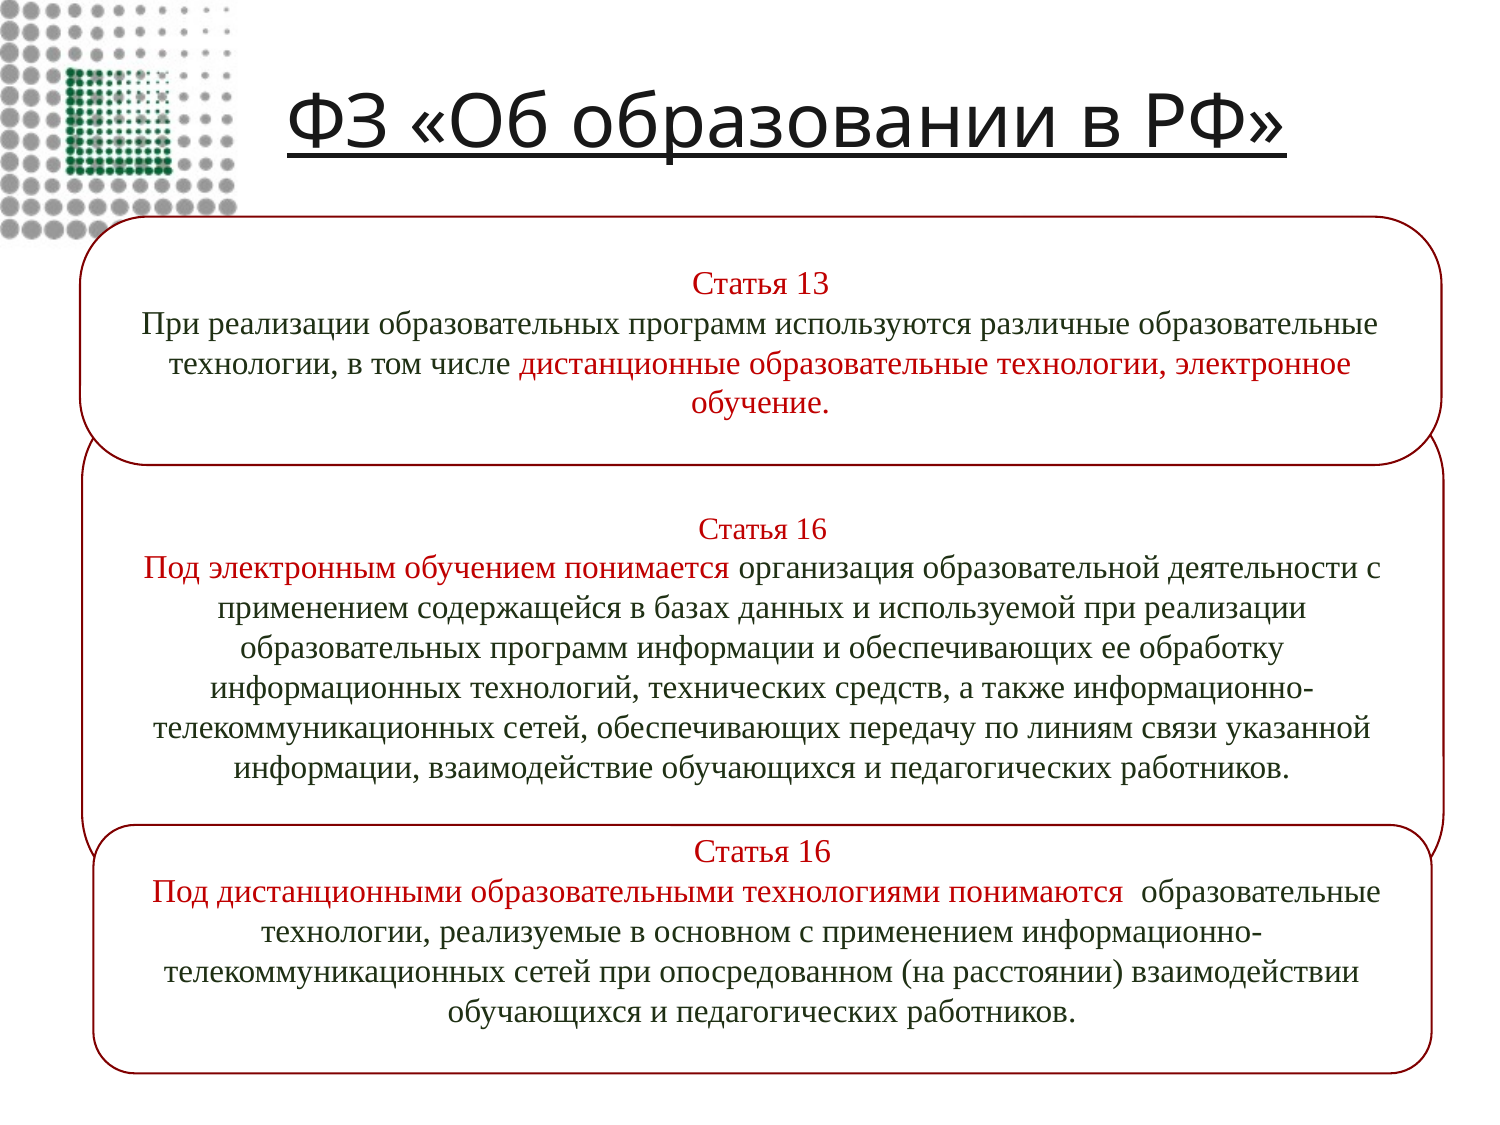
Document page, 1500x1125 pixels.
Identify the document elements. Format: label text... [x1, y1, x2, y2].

picture [0, 0, 1500, 1125]
text_box Статья 16 Под электронным обучением понимается организация образовательной деятельности с применением содержащейся в базах данных и используемой при реализации образовательных программ информации и обеспечивающих ее обработку информационных технологий, технических средств, а также информационно-телекоммуникационных сетей, обеспечивающих передачу по линиям связи указанной информации, взаимодействие обучающихся и педагогических работников. [81, 435, 1445, 858]
text_box ФЗ «Об образовании в РФ» [191, 74, 1383, 155]
text_box Статья 16 Под дистанционными образовательными технологиями понимаются образовательные технологии, реализуемые в основном с применением информационно-телекоммуникационных сетей при опосредованном (на расстоянии) взаимодействии обучающихся и педагогических работников. [92, 823, 1433, 1075]
text_box Статья 13 При реализации образовательных программ используются различные образовательные технологии, в том числе дистанционные образовательные технологии, электронное обучение. [78, 215, 1443, 467]
